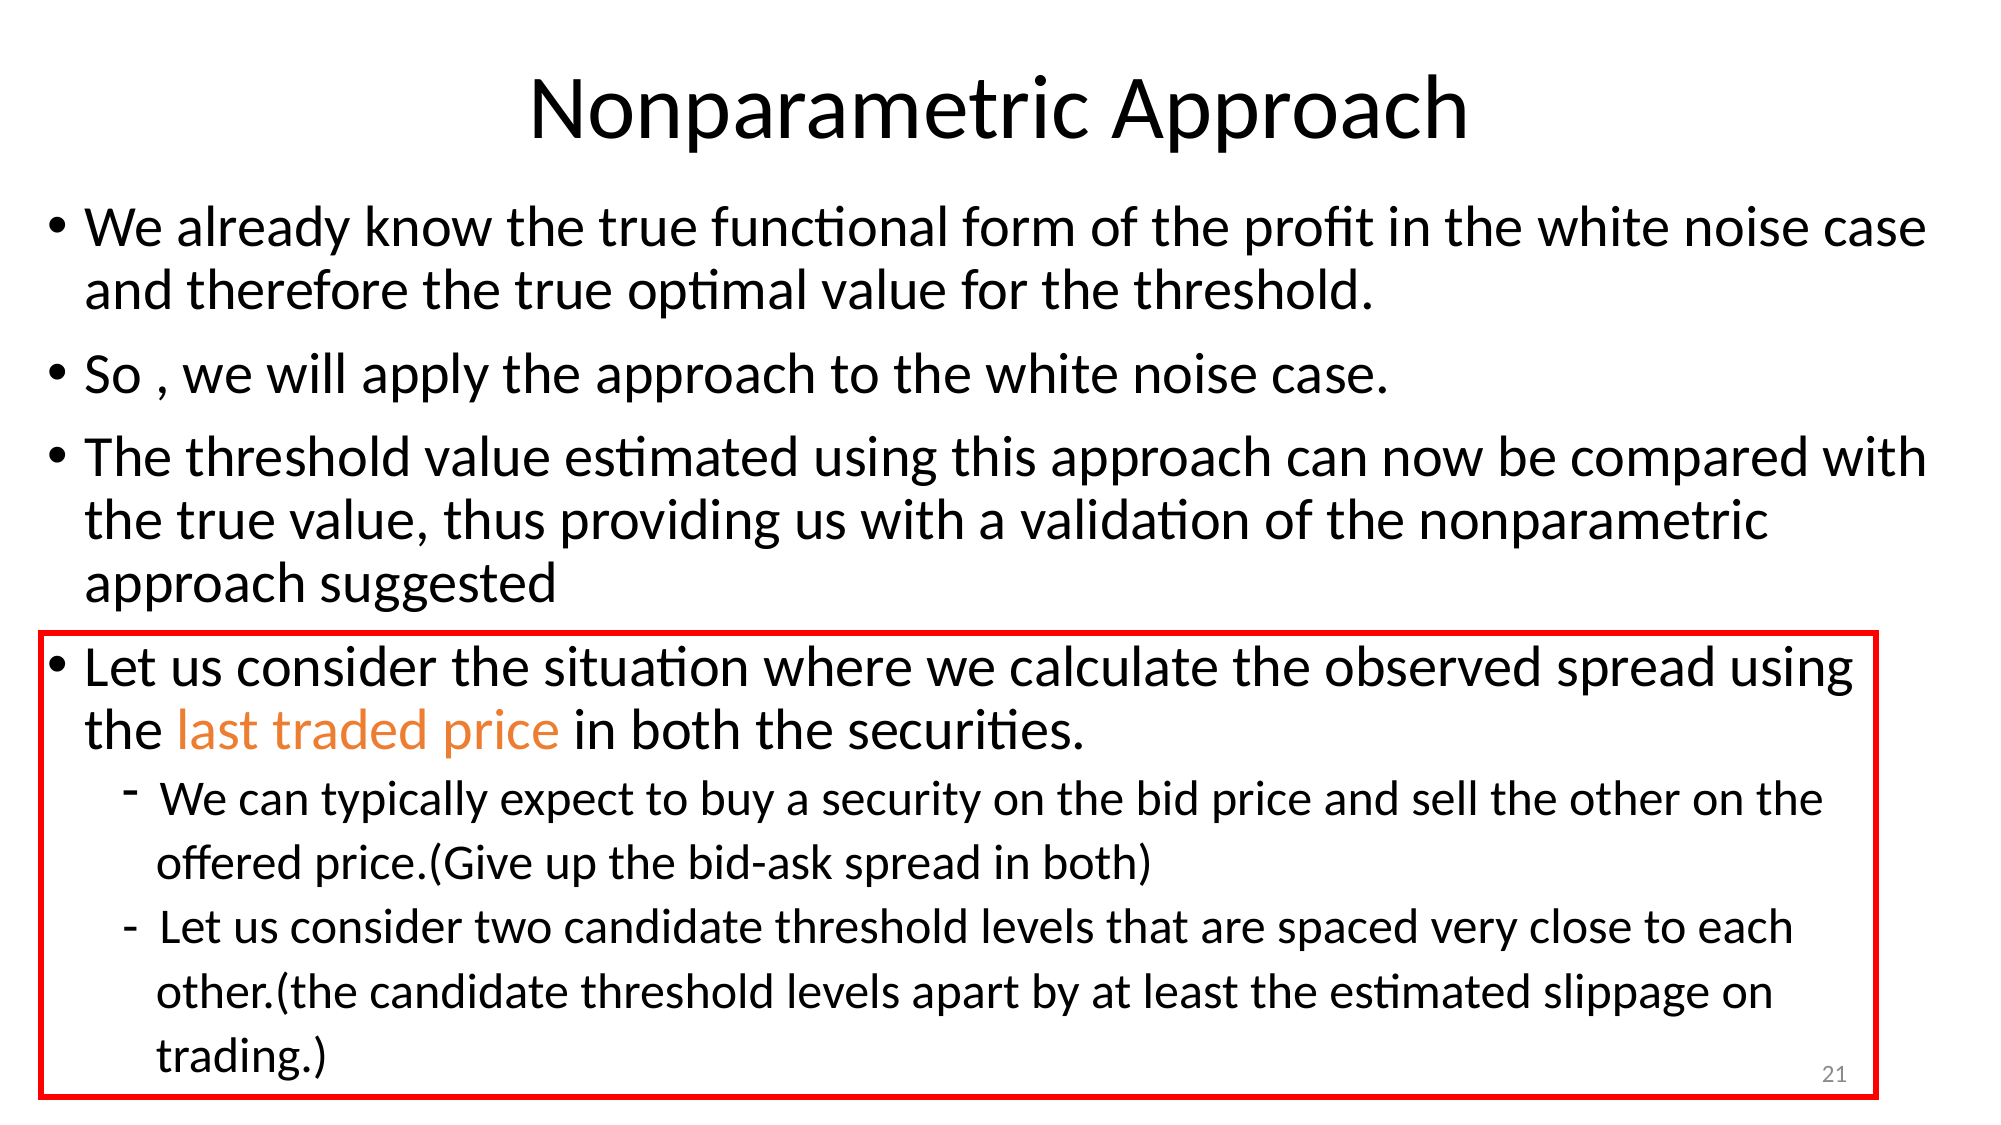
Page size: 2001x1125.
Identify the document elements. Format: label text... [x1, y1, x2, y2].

list We already know the true functional form of the profit in the white noise case and therefore the true optimal value for the threshold. So , we will apply the approach to the white noise case. The threshold value estimated using this approach can now be compared with the true value, thus providing us with a validation of the nonparametric approach suggested Let us consider the situation where we calculate the observed spread using the last traded price in both the securities. We can typically expect to buy a security on the bid price and sell the other on the offered price.(Give up the bid-ask spread in both) Let us consider two candidate threshold levels that are spaced very close to each other.(the candidate threshold levels apart by at least the estimated slippage on trading.) [32, 188, 1956, 1111]
title Nonparametric Approach [137, 0, 1863, 188]
slide_number 21 [1412, 1098, 1863, 1103]
text_box [40, 632, 1877, 1098]
